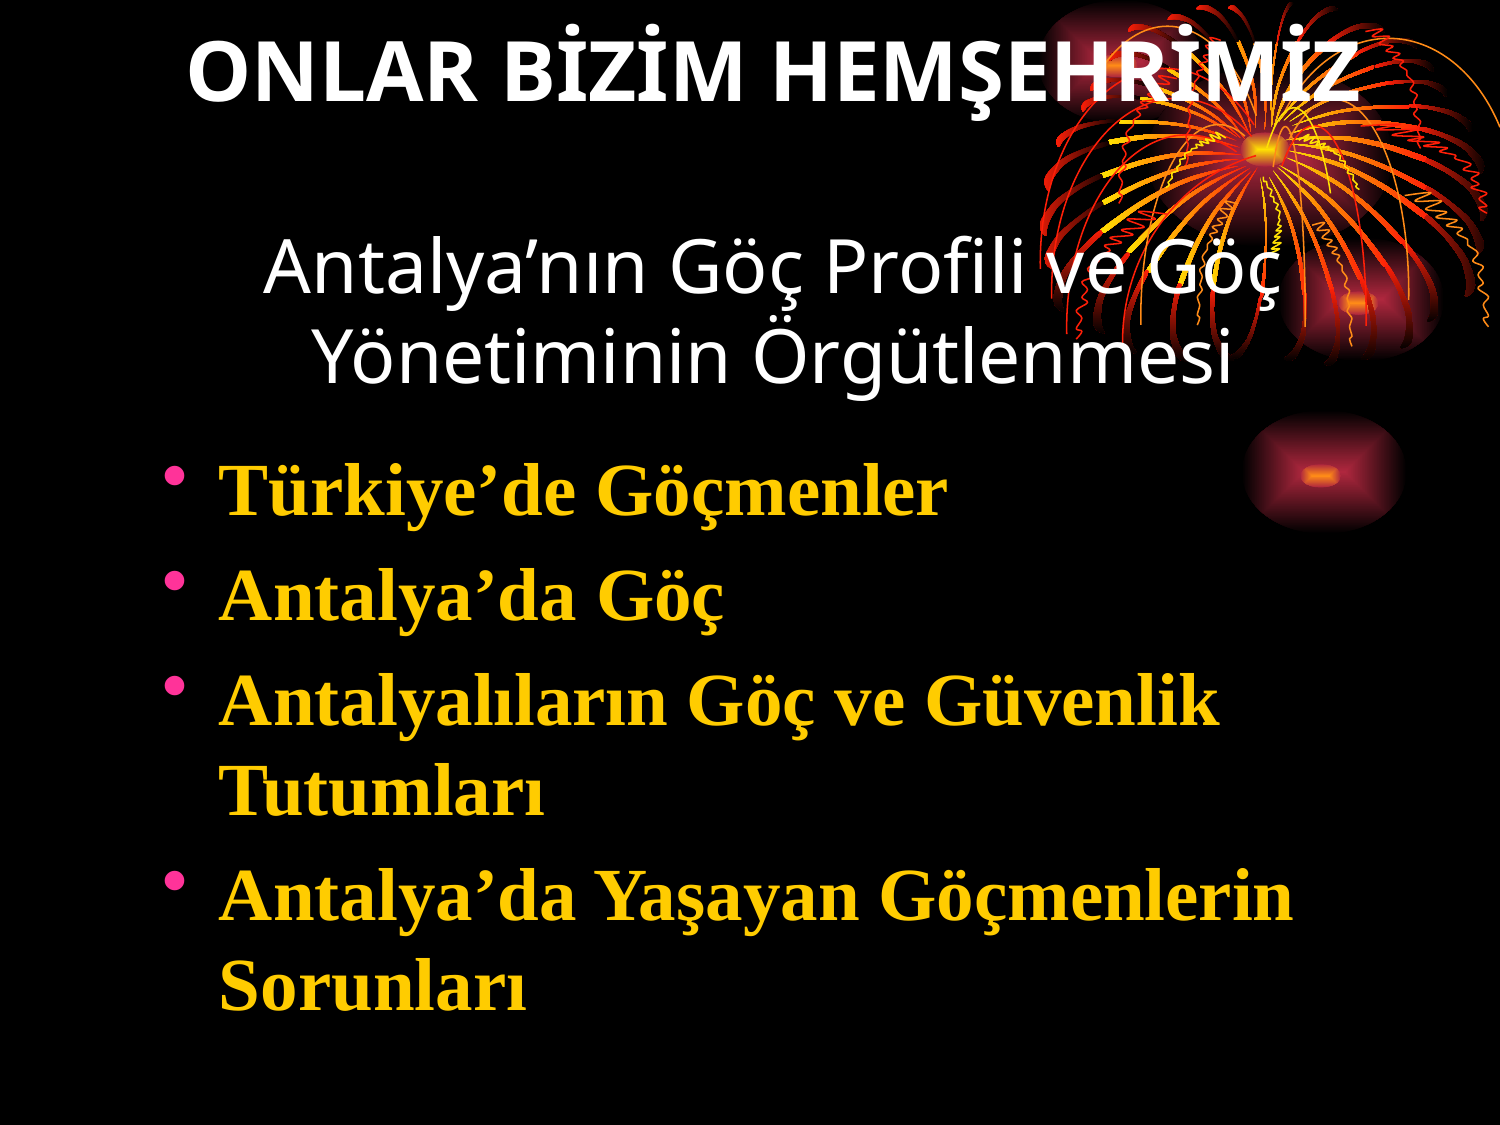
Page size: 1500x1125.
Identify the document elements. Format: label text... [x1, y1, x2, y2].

title ONLAR BİZİM HEMŞEHRİMİZ Antalya’nın Göç Profili ve Göç Yönetiminin Örgütlenmesi [88, 18, 1459, 398]
list Türkiye’de Göçmenler Antalya’da Göç Antalyalıların Göç ve Güvenlik Tutumları Antalya’da Yaşayan Göçmenlerin Sorunları [147, 432, 1459, 1095]
